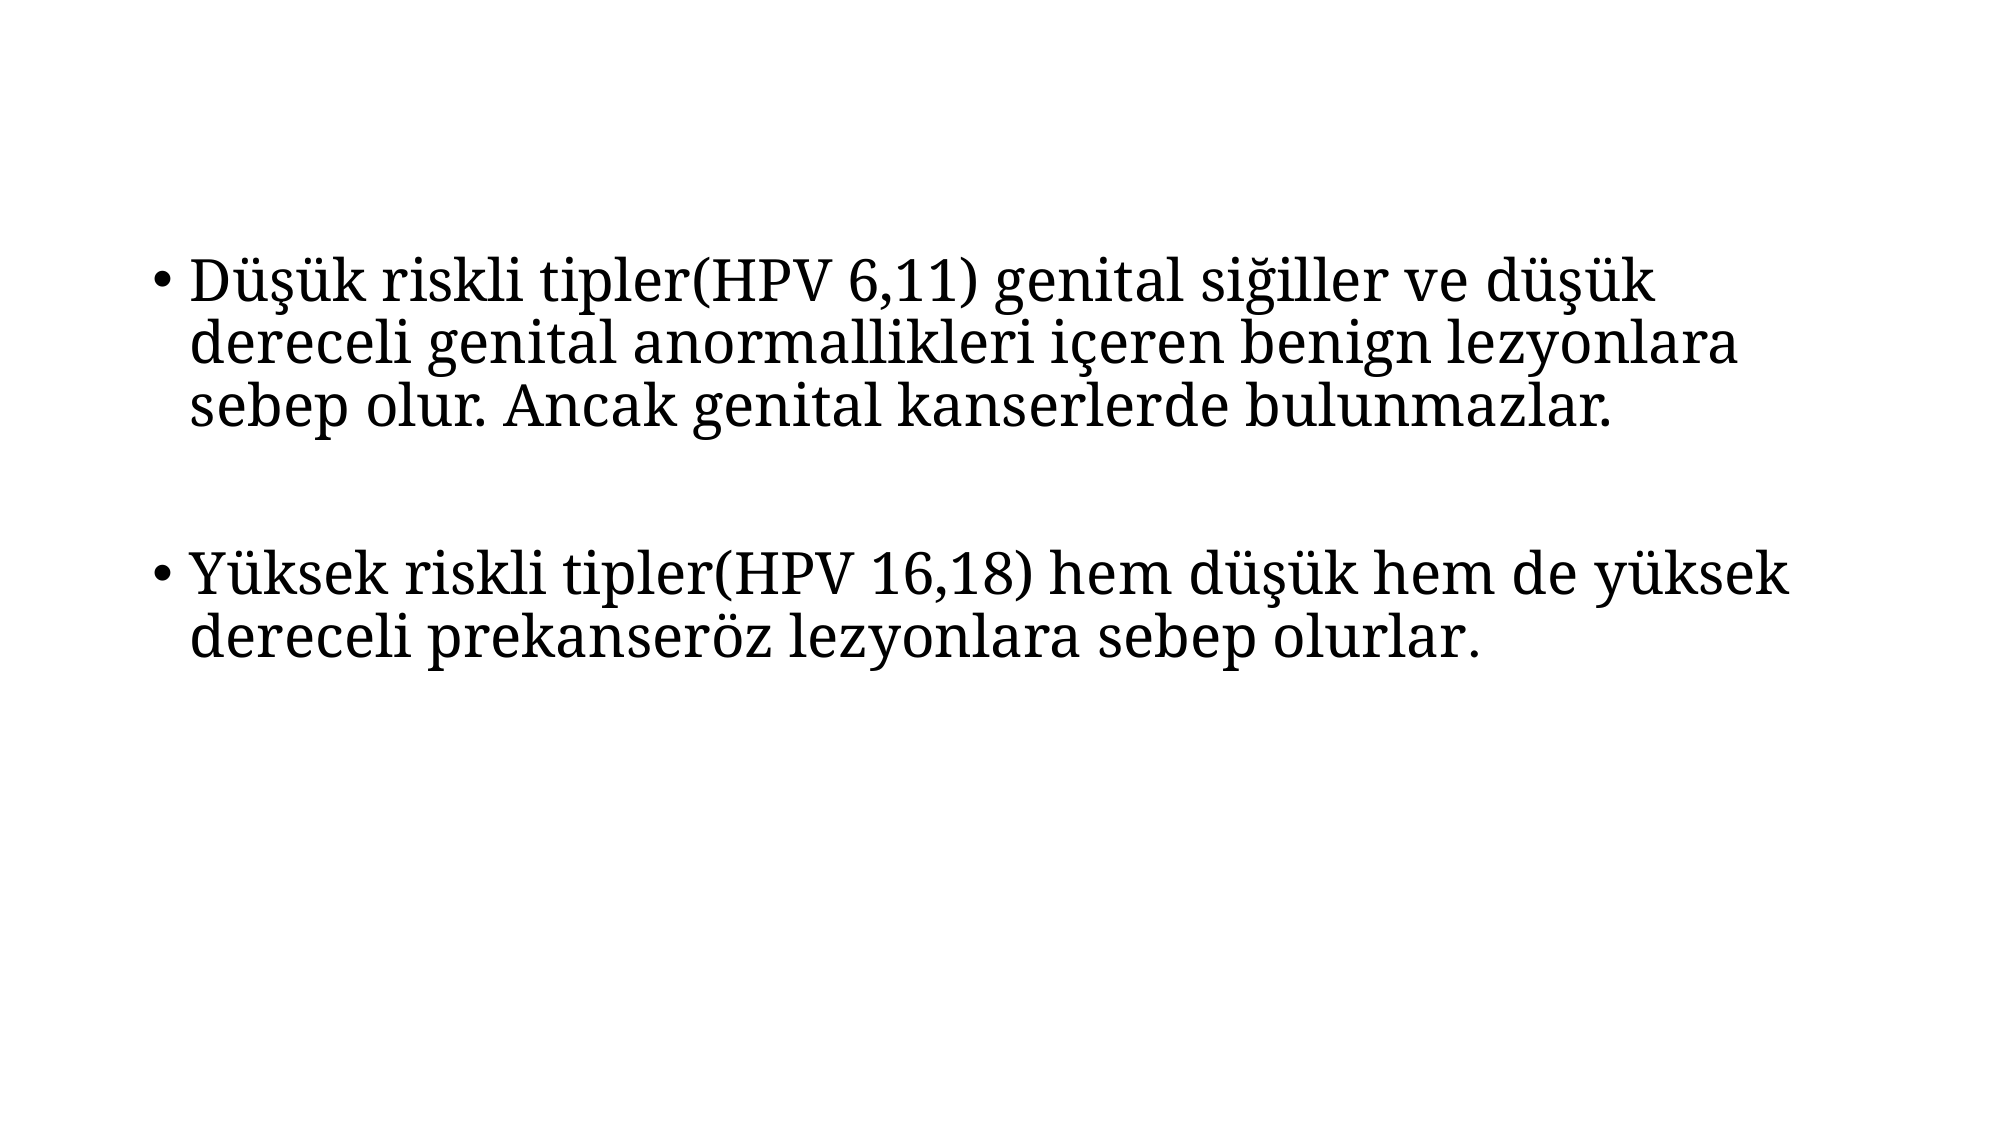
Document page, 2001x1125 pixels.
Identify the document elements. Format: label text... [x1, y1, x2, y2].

list Düşük riskli tipler(HPV 6,11) genital siğiller ve düşük dereceli genital anormallikleri içeren benign lezyonlara sebep olur. Ancak genital kanserlerde bulunmazlar. Yüksek riskli tipler(HPV 16,18) hem düşük hem de yüksek dereceli prekanseröz lezyonlara sebep olurlar. [137, 243, 1863, 957]
